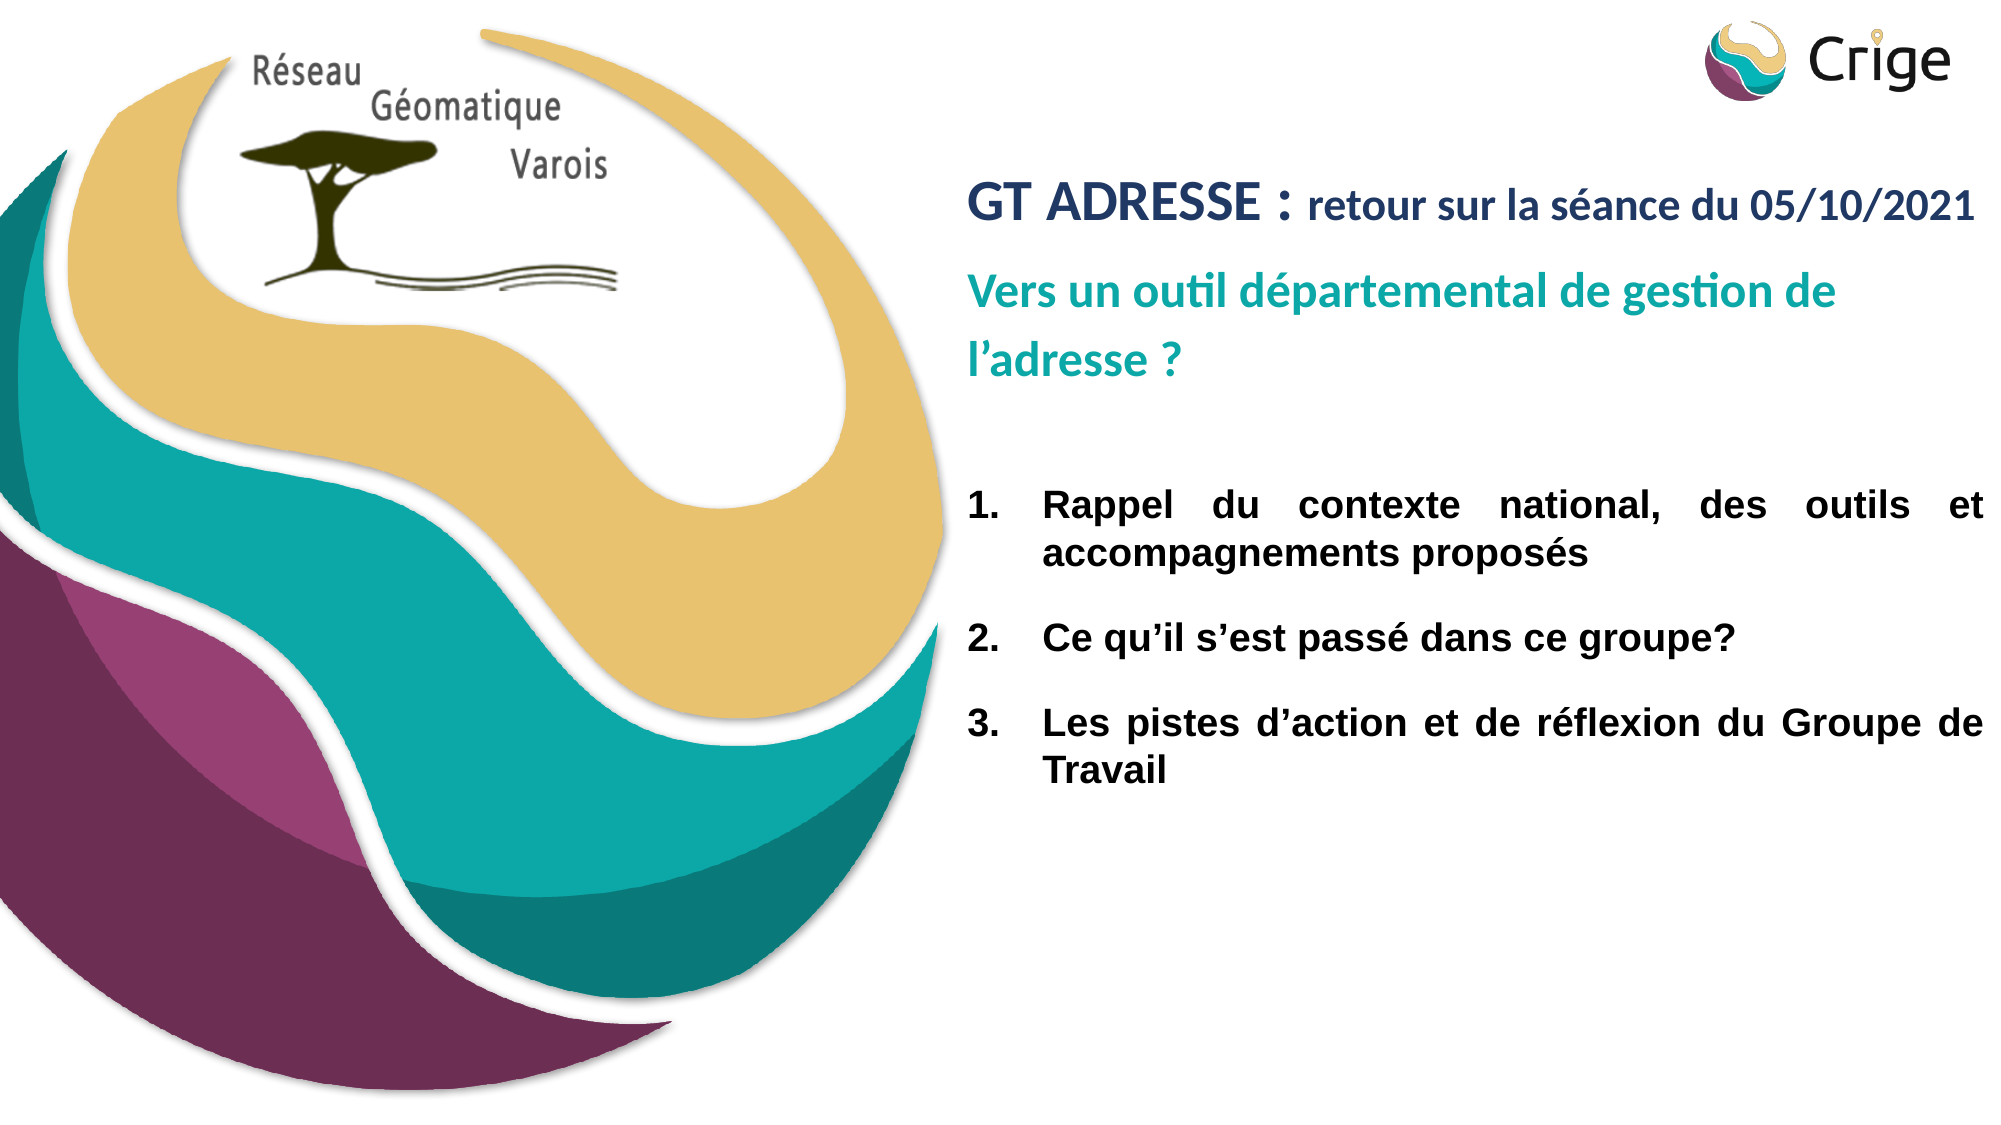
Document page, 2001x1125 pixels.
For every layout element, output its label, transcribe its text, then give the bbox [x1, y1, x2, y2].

picture [0, 29, 943, 1090]
text_box Rappel du contexte national, des outils et accompagnements proposés Ce qu’il s’est passé dans ce groupe? Les pistes d’action et de réflexion du Groupe de Travail [952, 472, 2000, 800]
picture [1705, 20, 1950, 101]
text_box GT ADRESSE : retour sur la séance du 05/10/2021 Vers un outil départemental de gestion de l’adresse ? [952, 150, 2000, 396]
